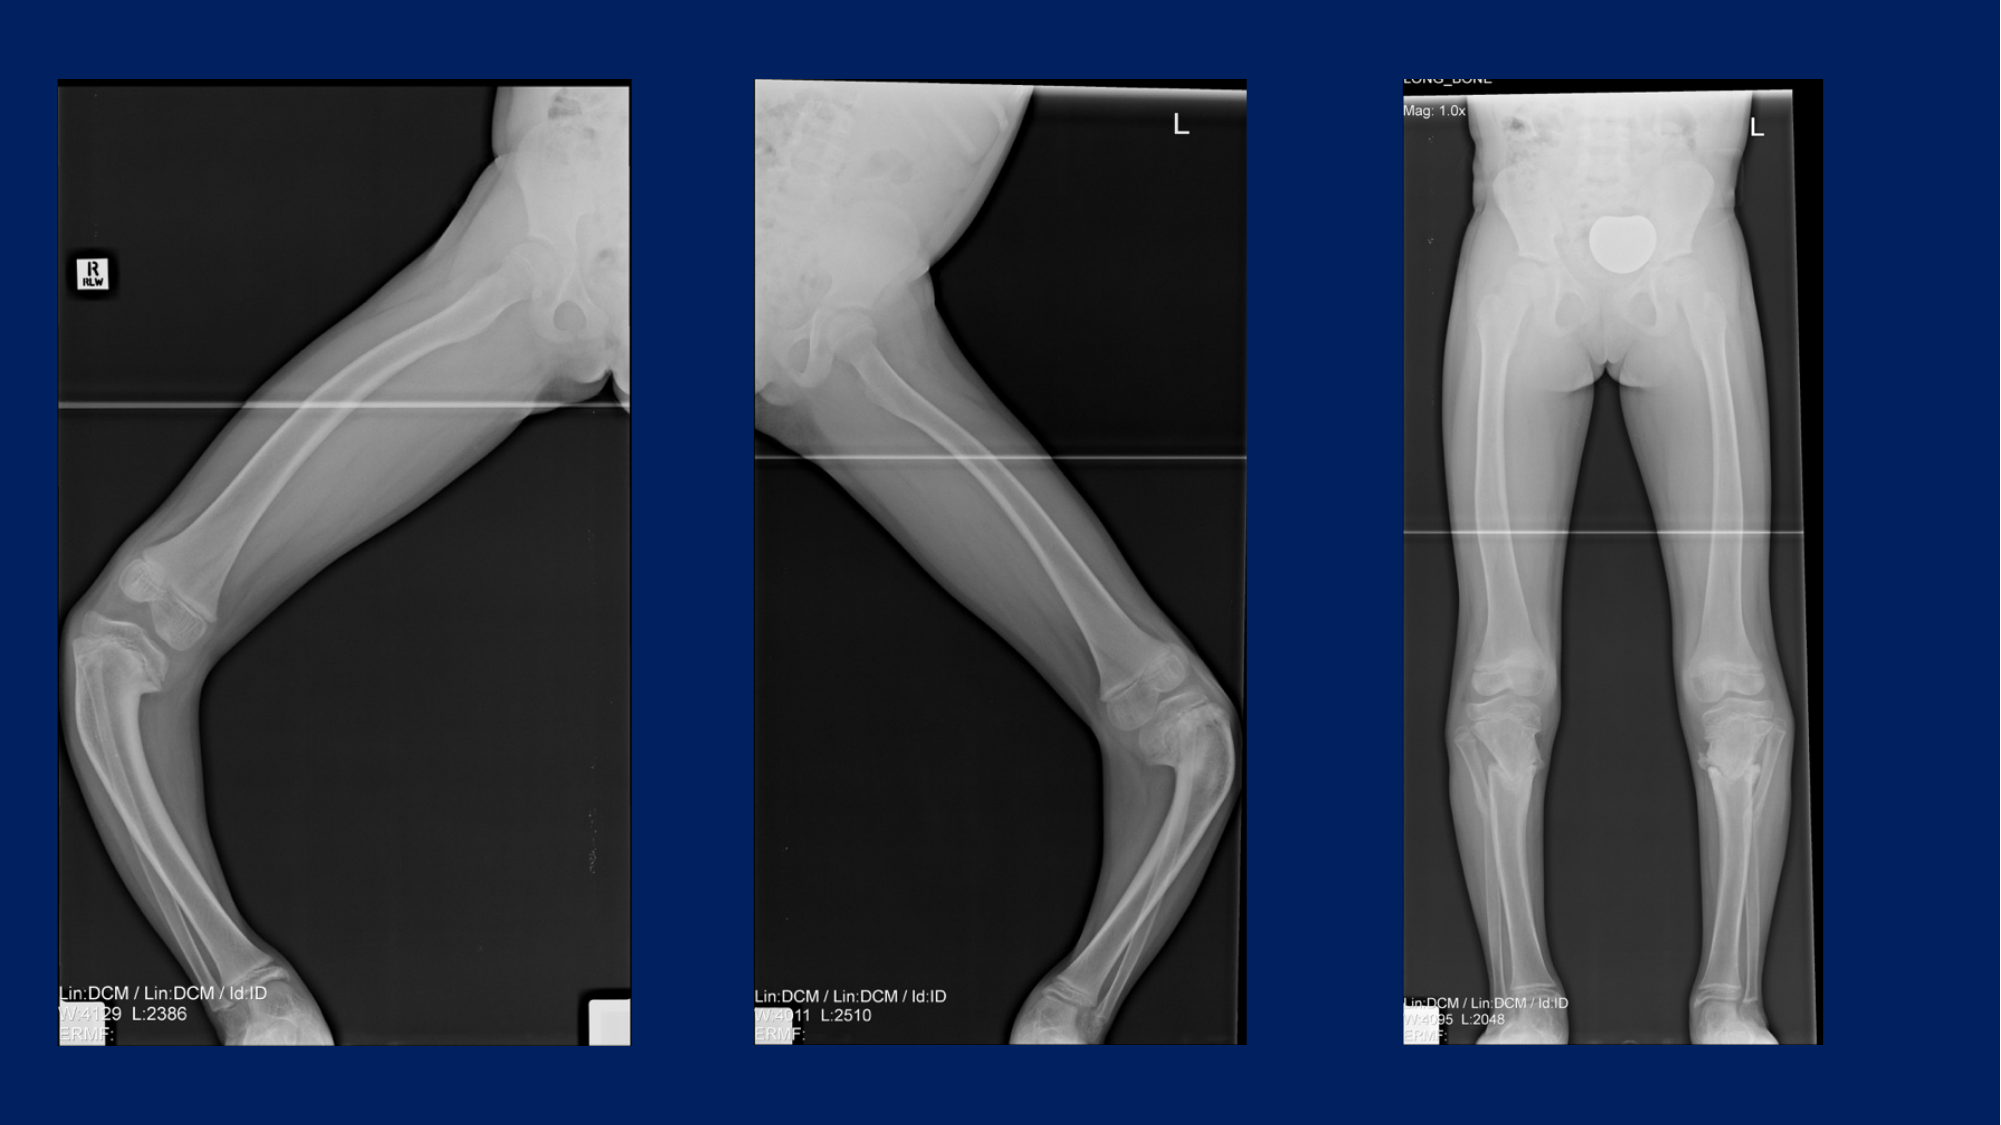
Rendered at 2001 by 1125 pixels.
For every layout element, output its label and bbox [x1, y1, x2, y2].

picture [57, 79, 632, 1046]
picture [1402, 79, 1824, 1046]
picture [753, 79, 1247, 1046]
